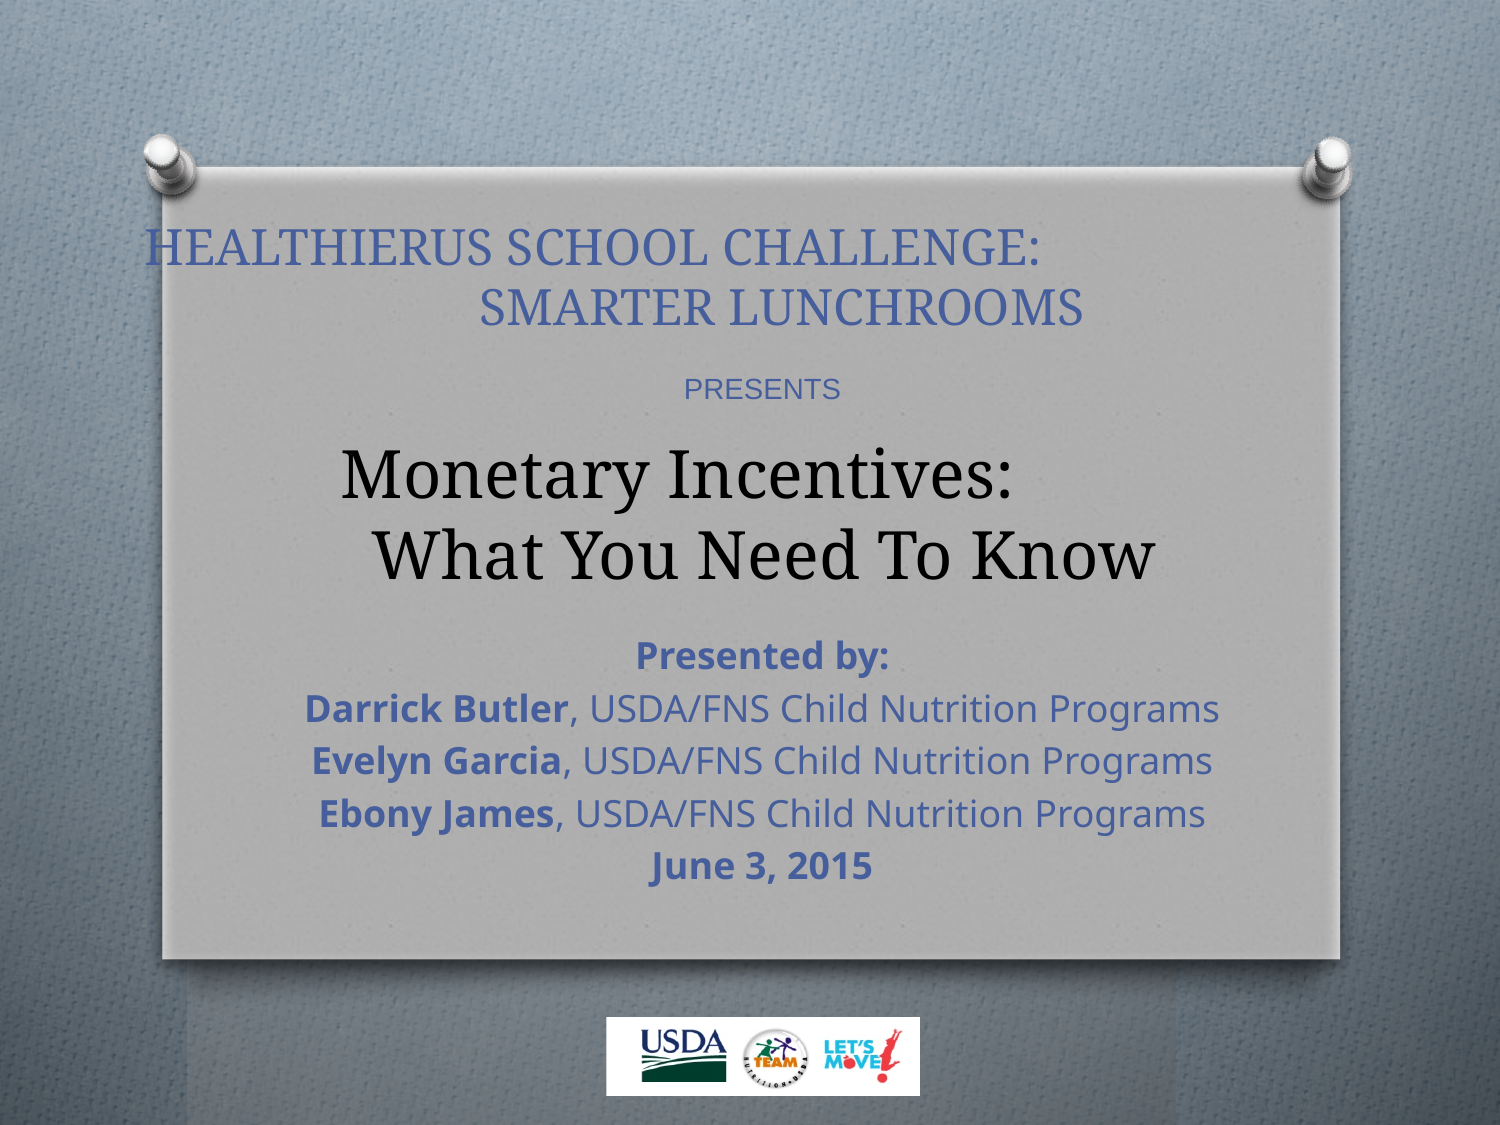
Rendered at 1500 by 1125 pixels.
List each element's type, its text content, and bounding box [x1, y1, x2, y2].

picture [641, 1029, 727, 1083]
text_box [606, 1017, 920, 1096]
picture [112, 100, 235, 208]
text_box HealthierUS School Challenge: Smarter Lunchrooms presents [124, 208, 1400, 509]
picture [740, 1027, 811, 1090]
picture [1274, 109, 1396, 208]
picture [819, 1025, 906, 1085]
title Monetary Incentives: What You Need To Know [126, 275, 1402, 600]
subtitle Presented by: Darrick Butler, USDA/FNS Child Nutrition Programs Evelyn Garcia, USDA/FNS Child Nutrition Programs Ebony James, USDA/FNS Child Nutrition Programs June 3, 2015 [110, 624, 1415, 963]
